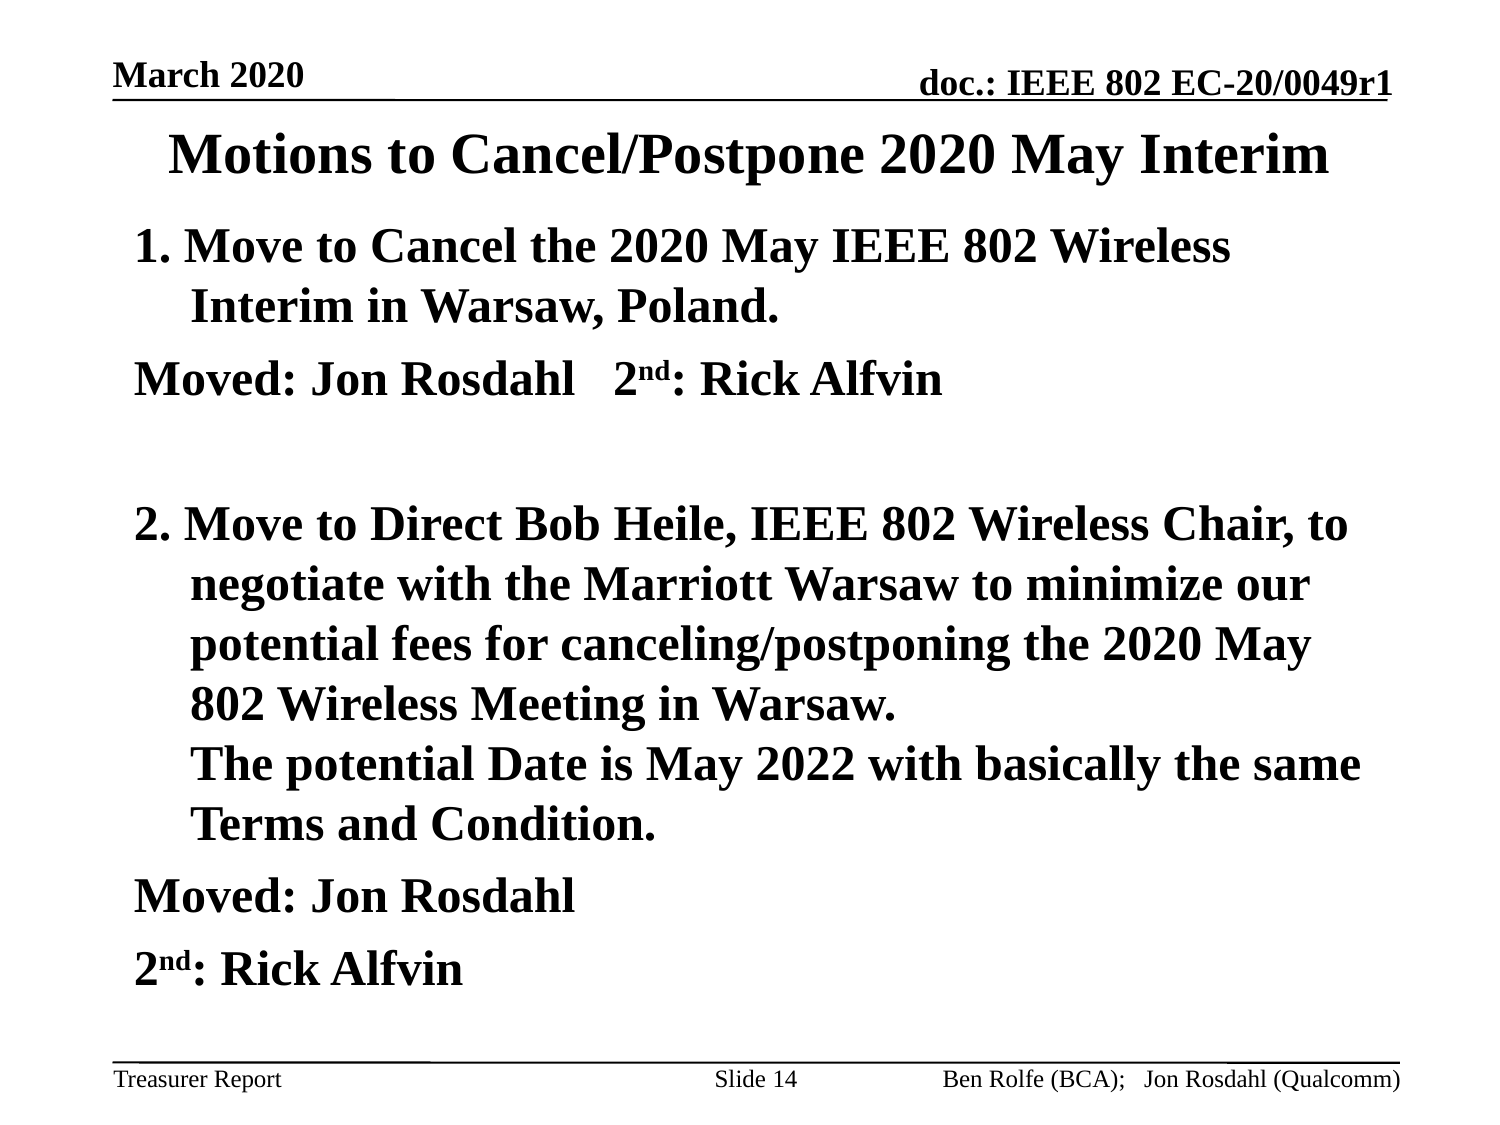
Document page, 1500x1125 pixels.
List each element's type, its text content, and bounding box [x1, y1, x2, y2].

list 1. Move to Cancel the 2020 May IEEE 802 Wireless Interim in Warsaw, Poland. Moved: Jon Rosdahl 2nd: Rick Alfvin 2. Move to Direct Bob Heile, IEEE 802 Wireless Chair, to negotiate with the Marriott Warsaw to minimize our potential fees for canceling/postponing the 2020 May 802 Wireless Meeting in Warsaw. The potential Date is May 2022 with basically the same Terms and Condition. Moved: Jon Rosdahl 2nd: Rick Alfvin [118, 204, 1394, 1038]
footer Ben Rolfe (BCA); Jon Rosdahl (Qualcomm) [878, 1061, 1402, 1093]
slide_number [112, 49, 421, 95]
slide_number Slide 14 [712, 1061, 800, 1123]
title Motions to Cancel/Postpone 2020 May Interim [112, 112, 1388, 188]
